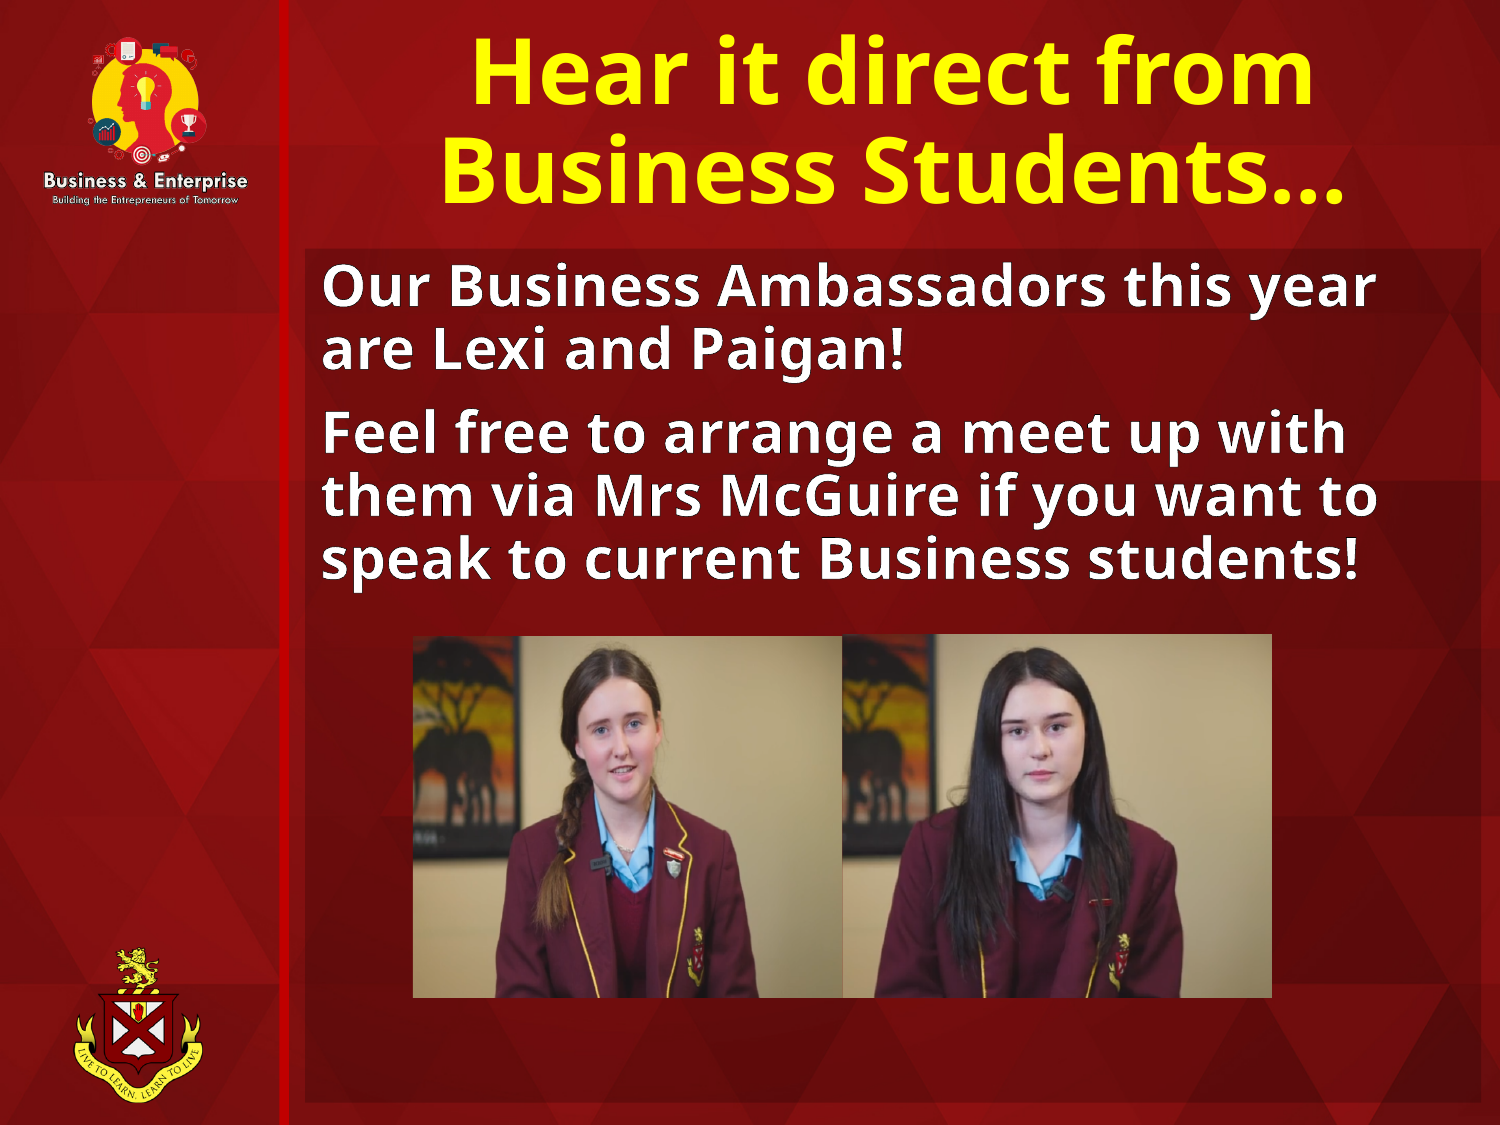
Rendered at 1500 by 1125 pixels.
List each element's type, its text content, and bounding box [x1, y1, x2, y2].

picture [0, 0, 279, 1125]
title Hear it direct from Business Students… [305, 15, 1482, 233]
list Our Business Ambassadors this year are Lexi and Paigan! Feel free to arrange a meet up with them via Mrs McGuire if you want to speak to current Business students! [305, 248, 1482, 1103]
picture [289, 0, 1500, 1125]
